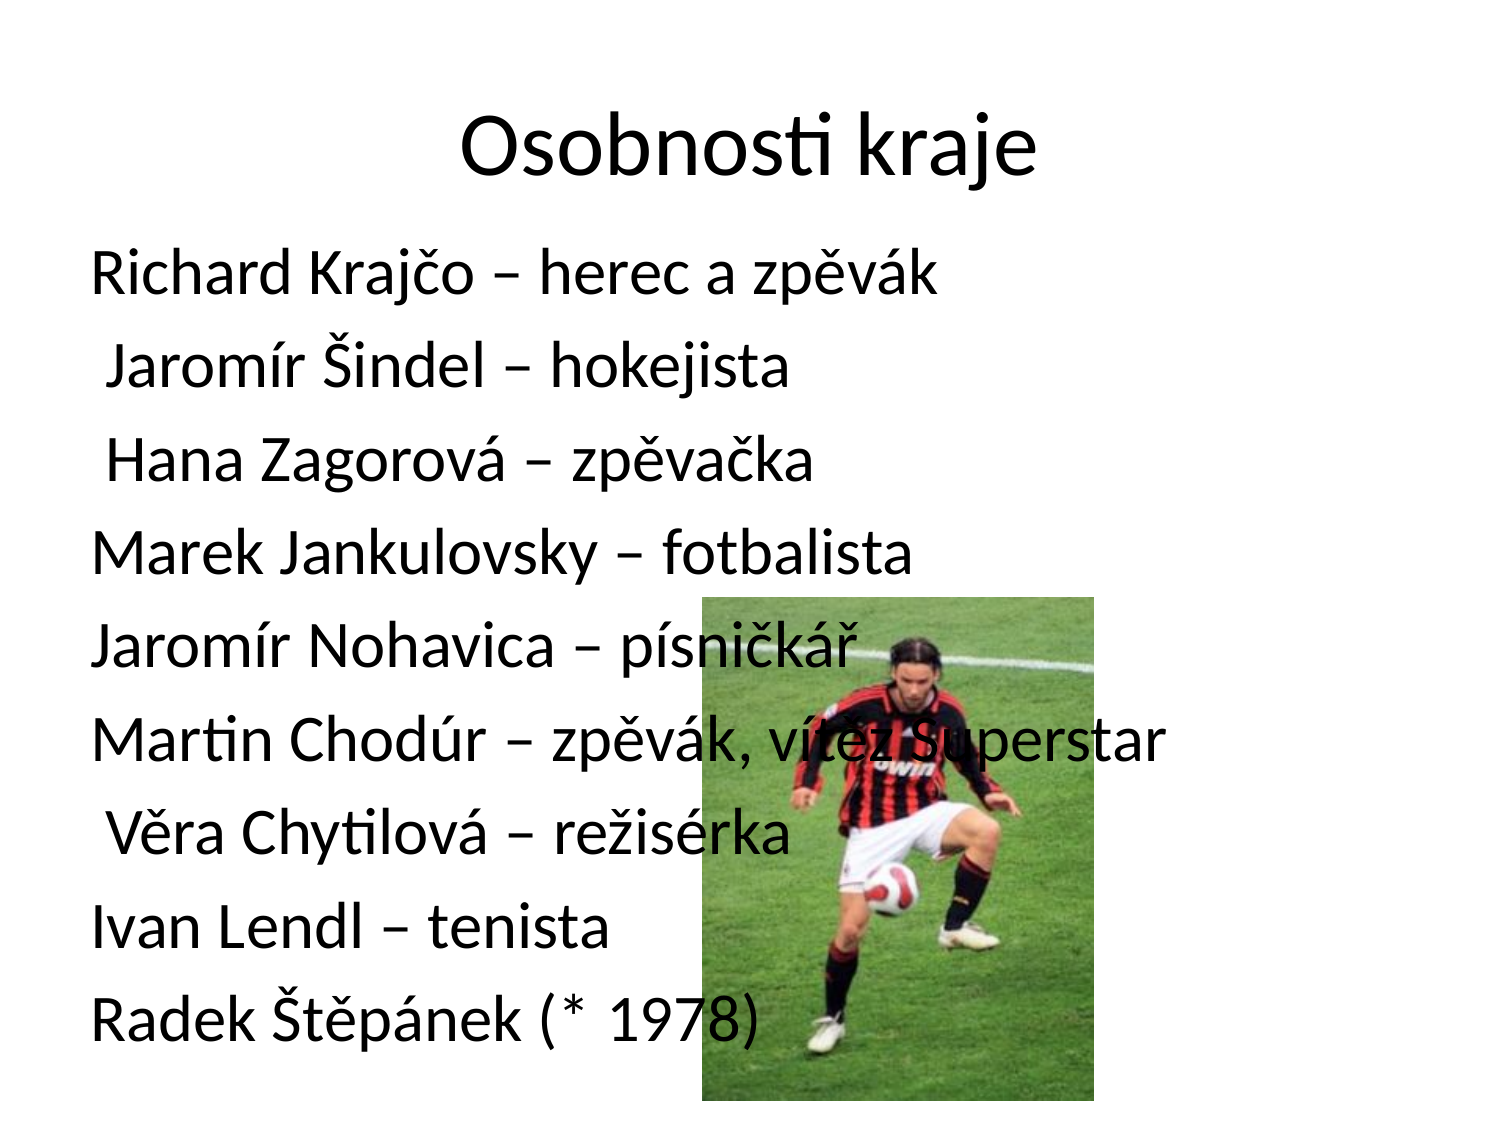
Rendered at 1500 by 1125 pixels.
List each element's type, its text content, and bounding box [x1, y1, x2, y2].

title Osobnosti kraje [75, 45, 1425, 219]
list Richard Krajčo – herec a zpěvák Jaromír Šindel – hokejista Hana Zagorová – zpěvačka Marek Jankulovsky – fotbalista Jaromír Nohavica – písničkář Martin Chodúr – zpěvák, vítěz Superstar Věra Chytilová – režisérka Ivan Lendl – tenista Radek Štěpánek (* 1978) [75, 219, 1425, 1125]
picture [702, 597, 1094, 1102]
